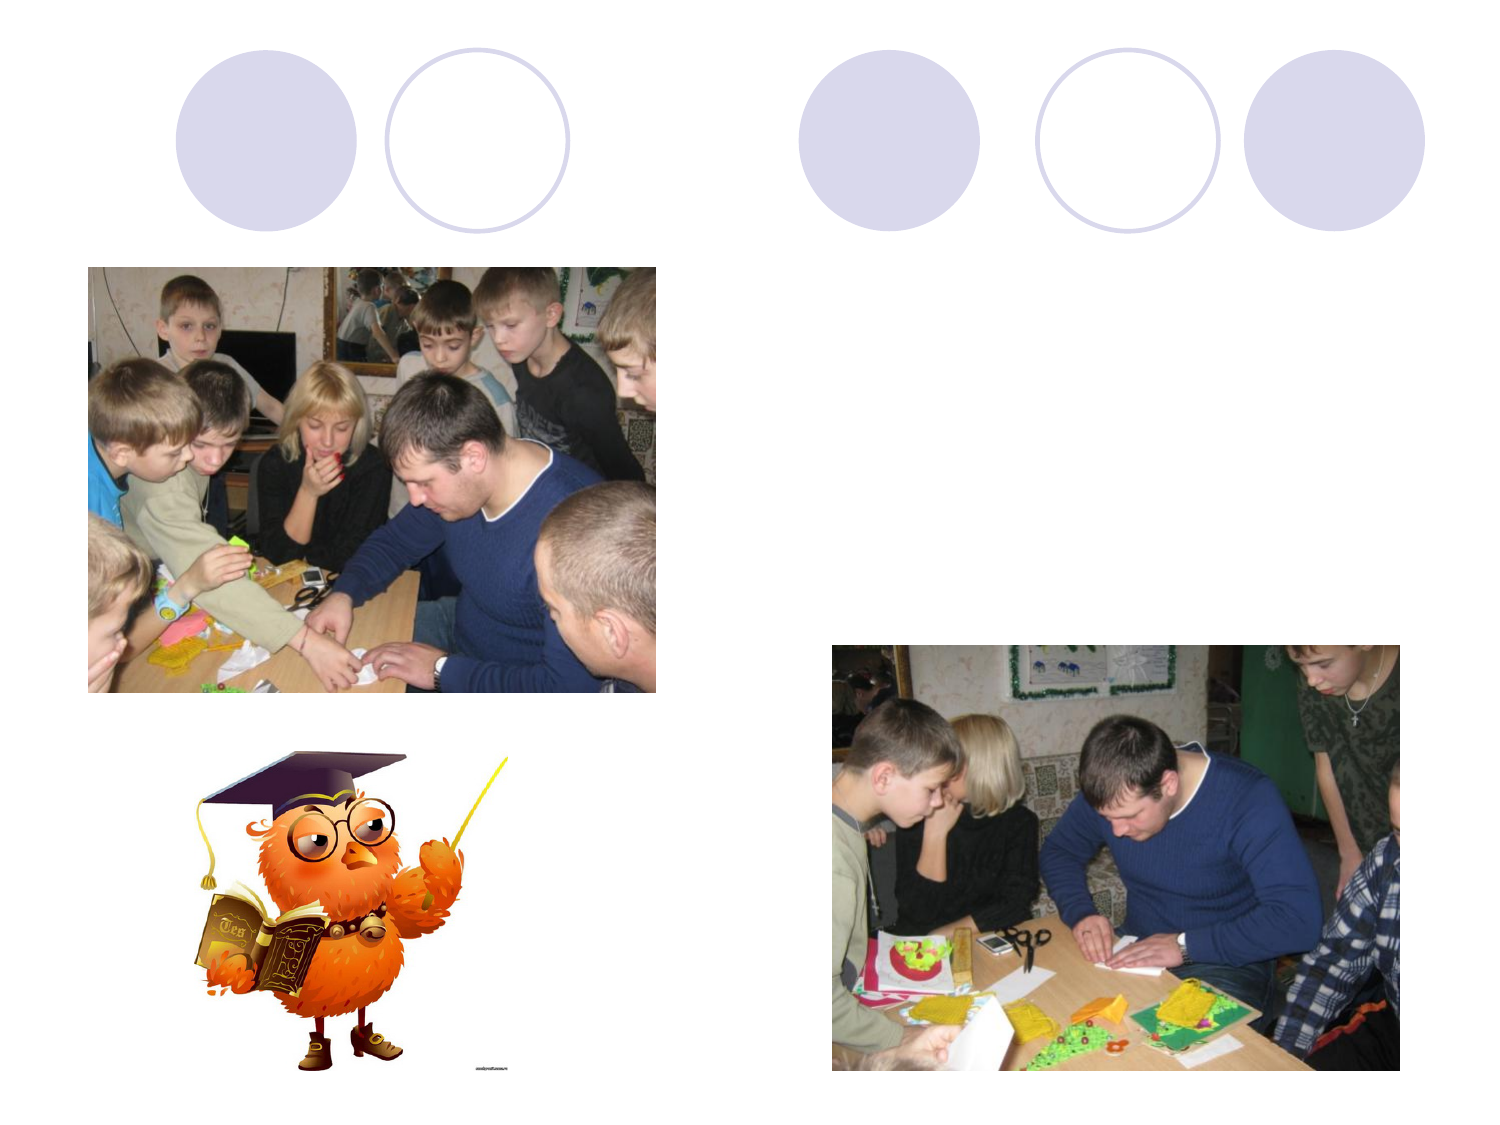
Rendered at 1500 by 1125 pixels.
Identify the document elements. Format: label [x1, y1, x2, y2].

list [88, 266, 656, 693]
picture [194, 751, 508, 1071]
picture [832, 645, 1400, 1071]
